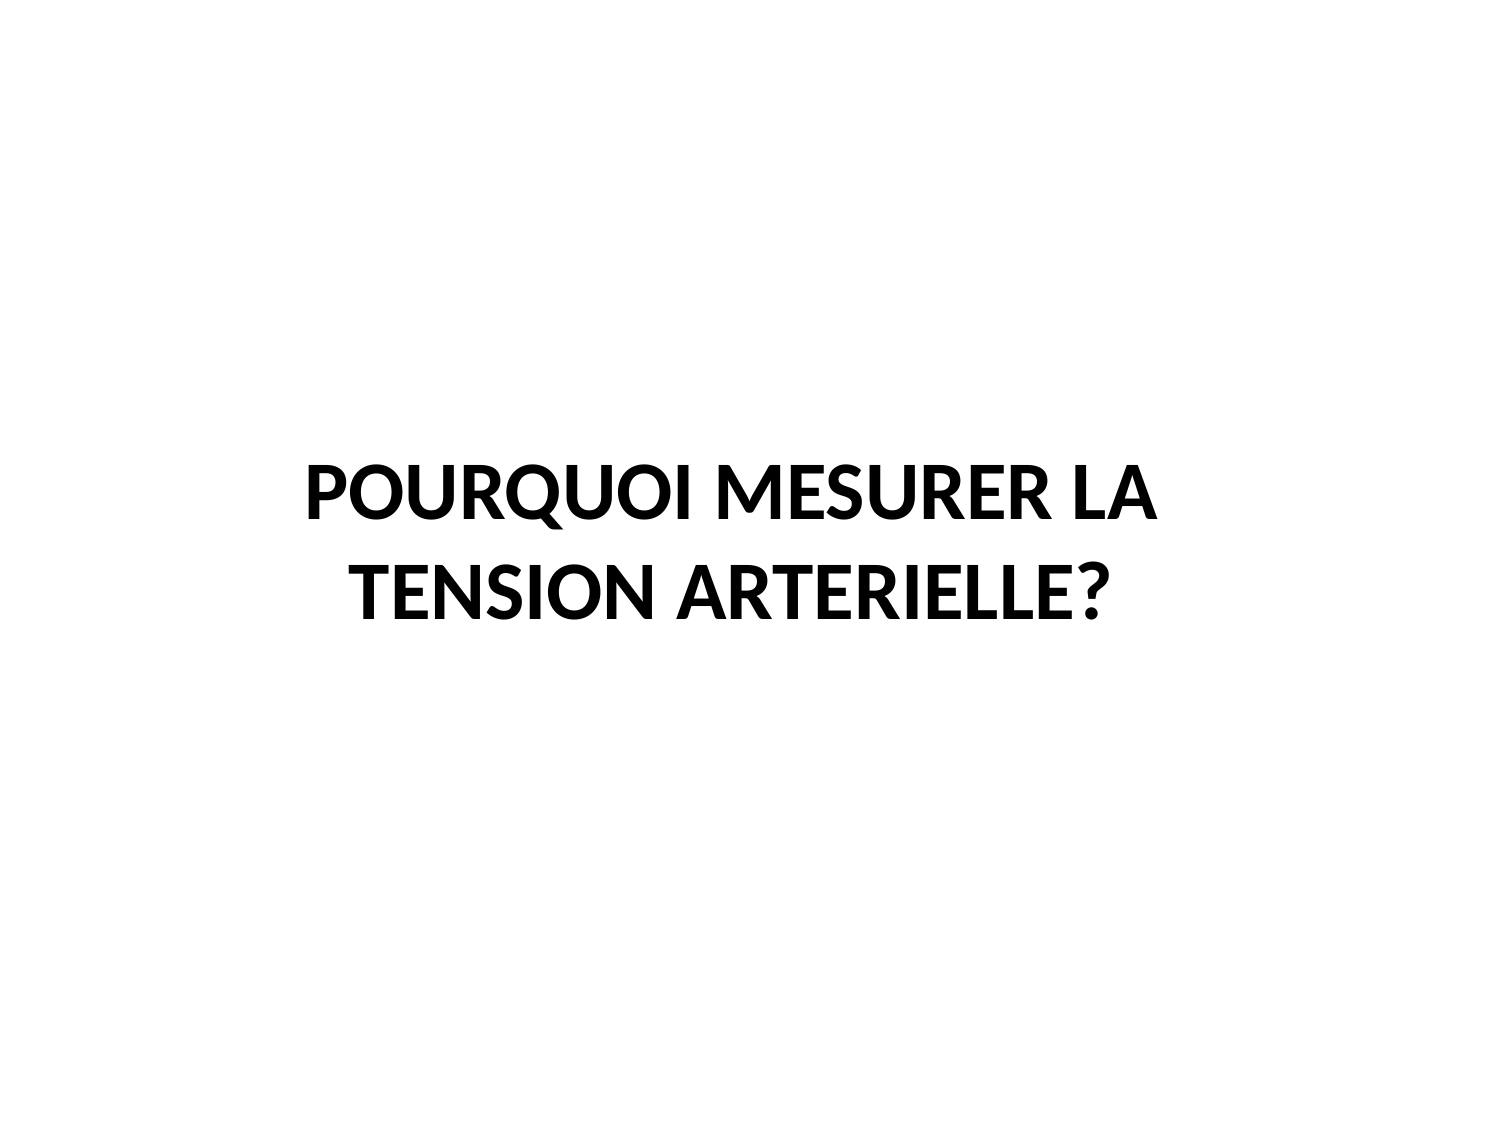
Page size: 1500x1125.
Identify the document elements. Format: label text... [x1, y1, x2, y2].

text_box POURQUOI MESURER LA TENSION ARTERIELLE? [223, 428, 1239, 644]
